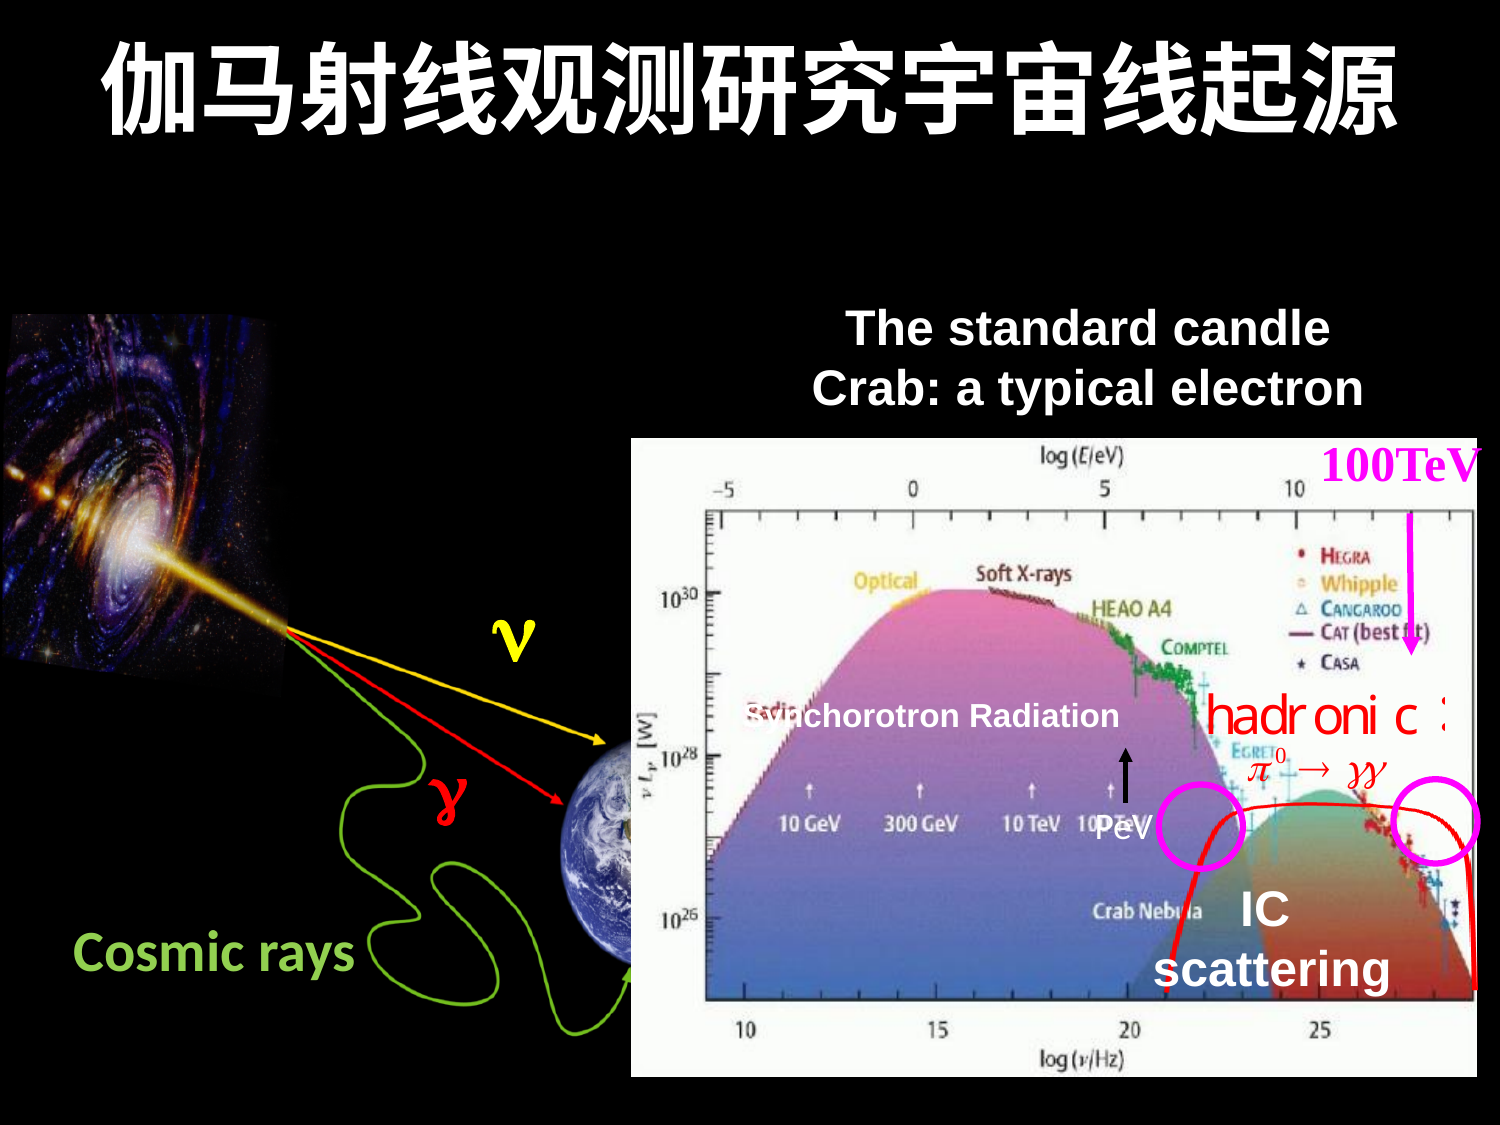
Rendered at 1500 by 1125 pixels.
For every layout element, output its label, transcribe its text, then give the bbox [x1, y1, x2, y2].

picture [0, 314, 1478, 1077]
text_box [1243, 755, 1393, 799]
text_box 100TeV [1305, 424, 1500, 499]
text_box 伽马射线观测研究宇宙线起源 [0, 19, 1500, 154]
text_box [1197, 684, 1445, 748]
text_box The standard candle Crab: a typical electron source [765, 287, 1412, 437]
